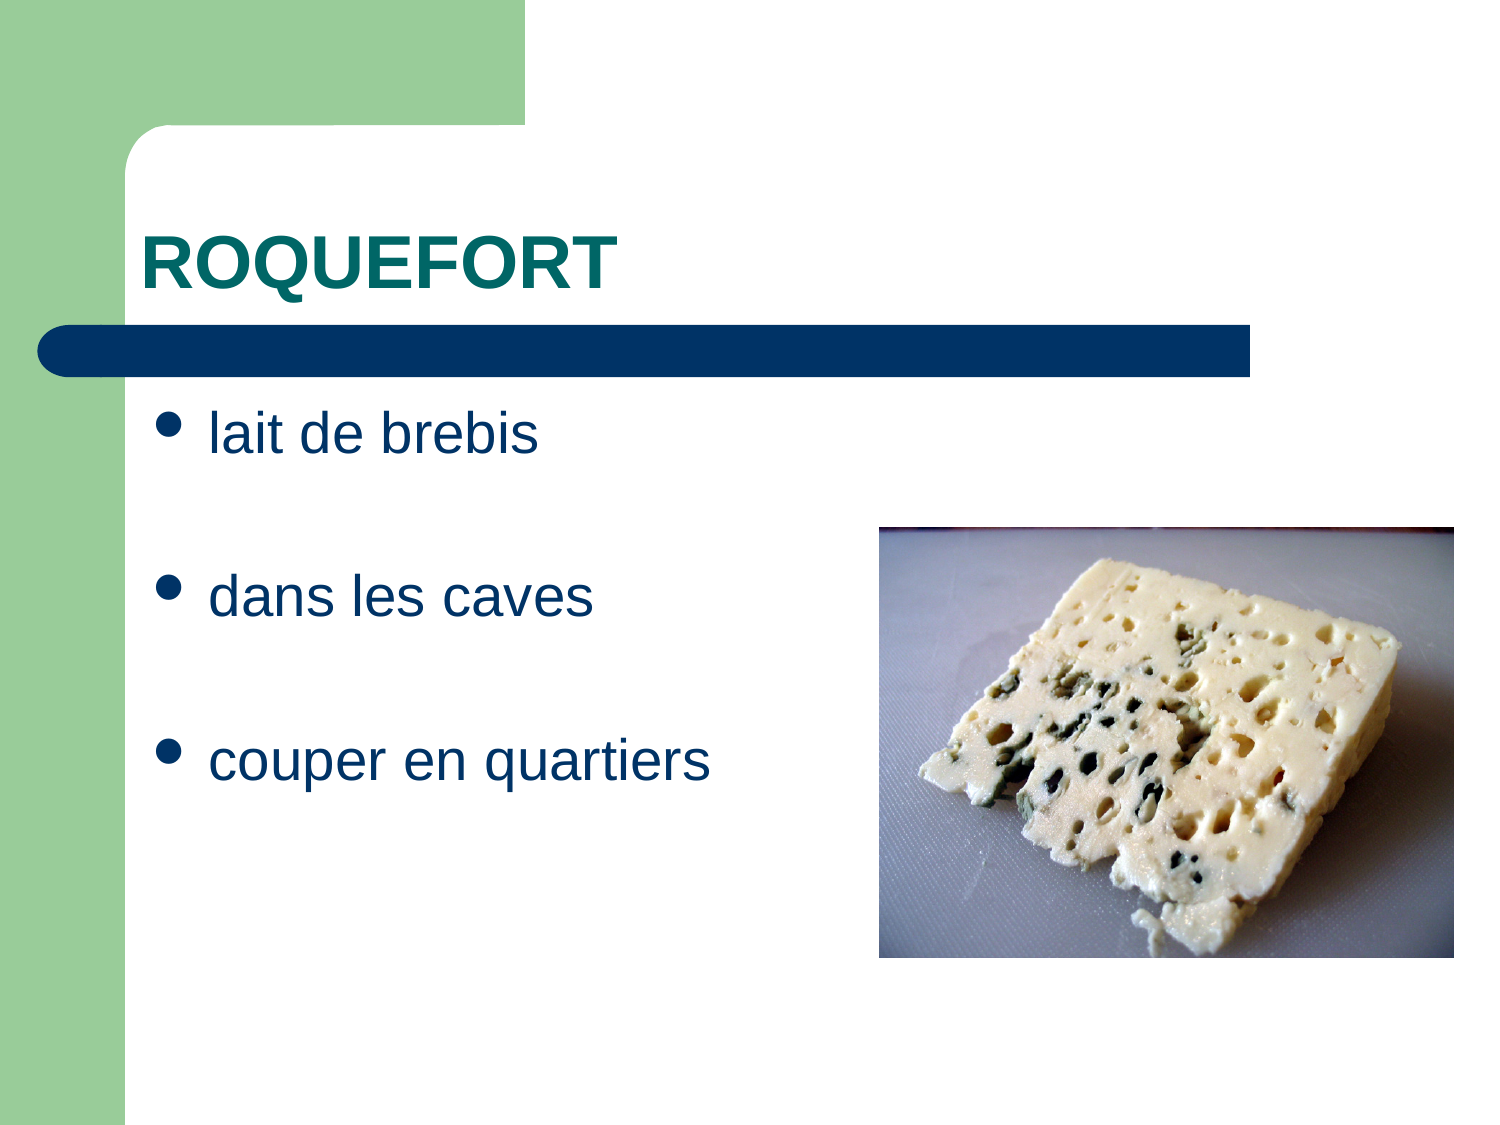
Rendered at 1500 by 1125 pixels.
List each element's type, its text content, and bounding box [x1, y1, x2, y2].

picture [879, 527, 1454, 958]
title ROQUEFORT [125, 125, 1425, 313]
list lait de brebis dans les caves couper en quartiers [137, 387, 1400, 999]
